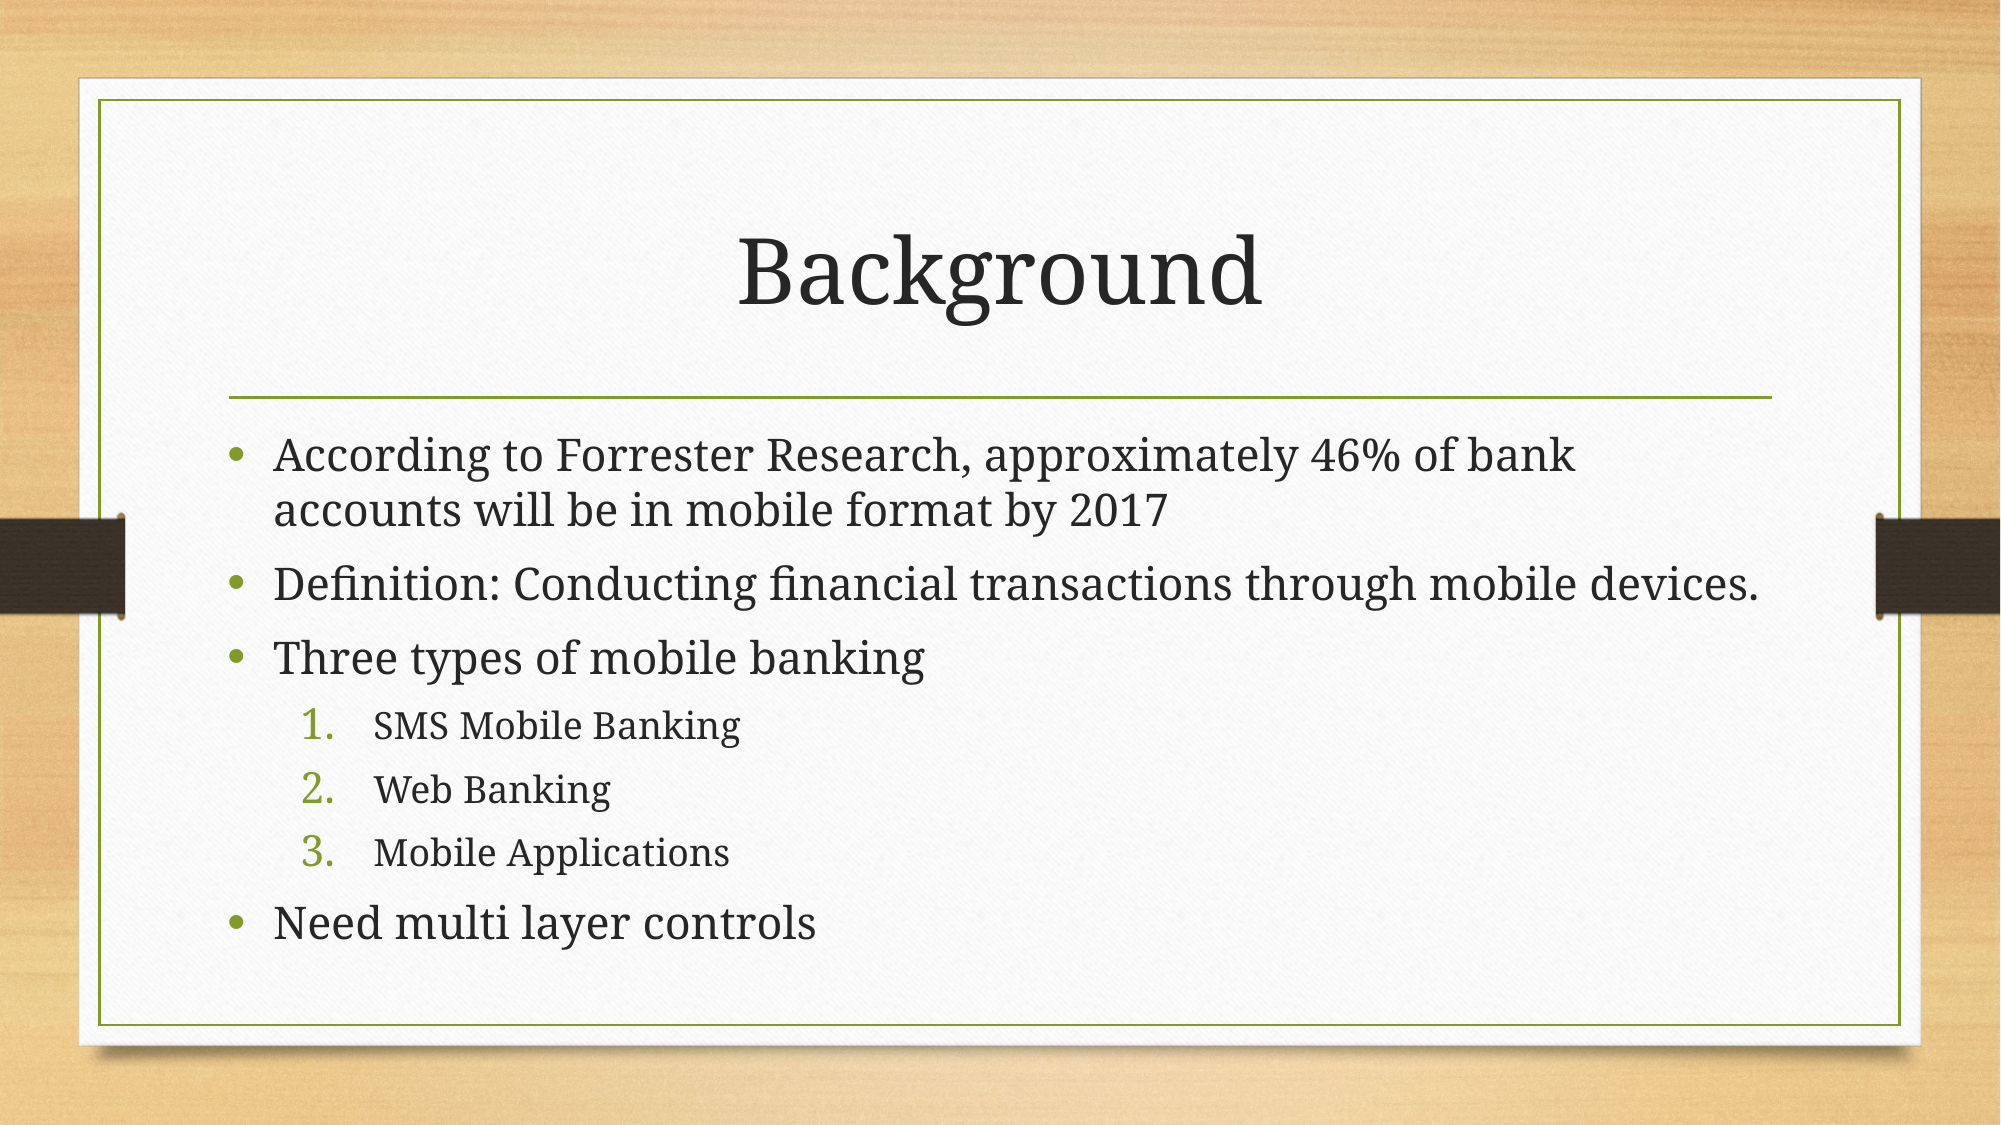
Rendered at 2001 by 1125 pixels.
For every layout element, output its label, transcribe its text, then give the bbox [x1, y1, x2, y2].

title Background [212, 161, 1788, 375]
picture [0, 0, 2001, 1125]
list According to Forrester Research, approximately 46% of bank accounts will be in mobile format by 2017 Definition: Conducting financial transactions through mobile devices. Three types of mobile banking SMS Mobile Banking Web Banking Mobile Applications Need multi layer controls [212, 419, 1788, 964]
